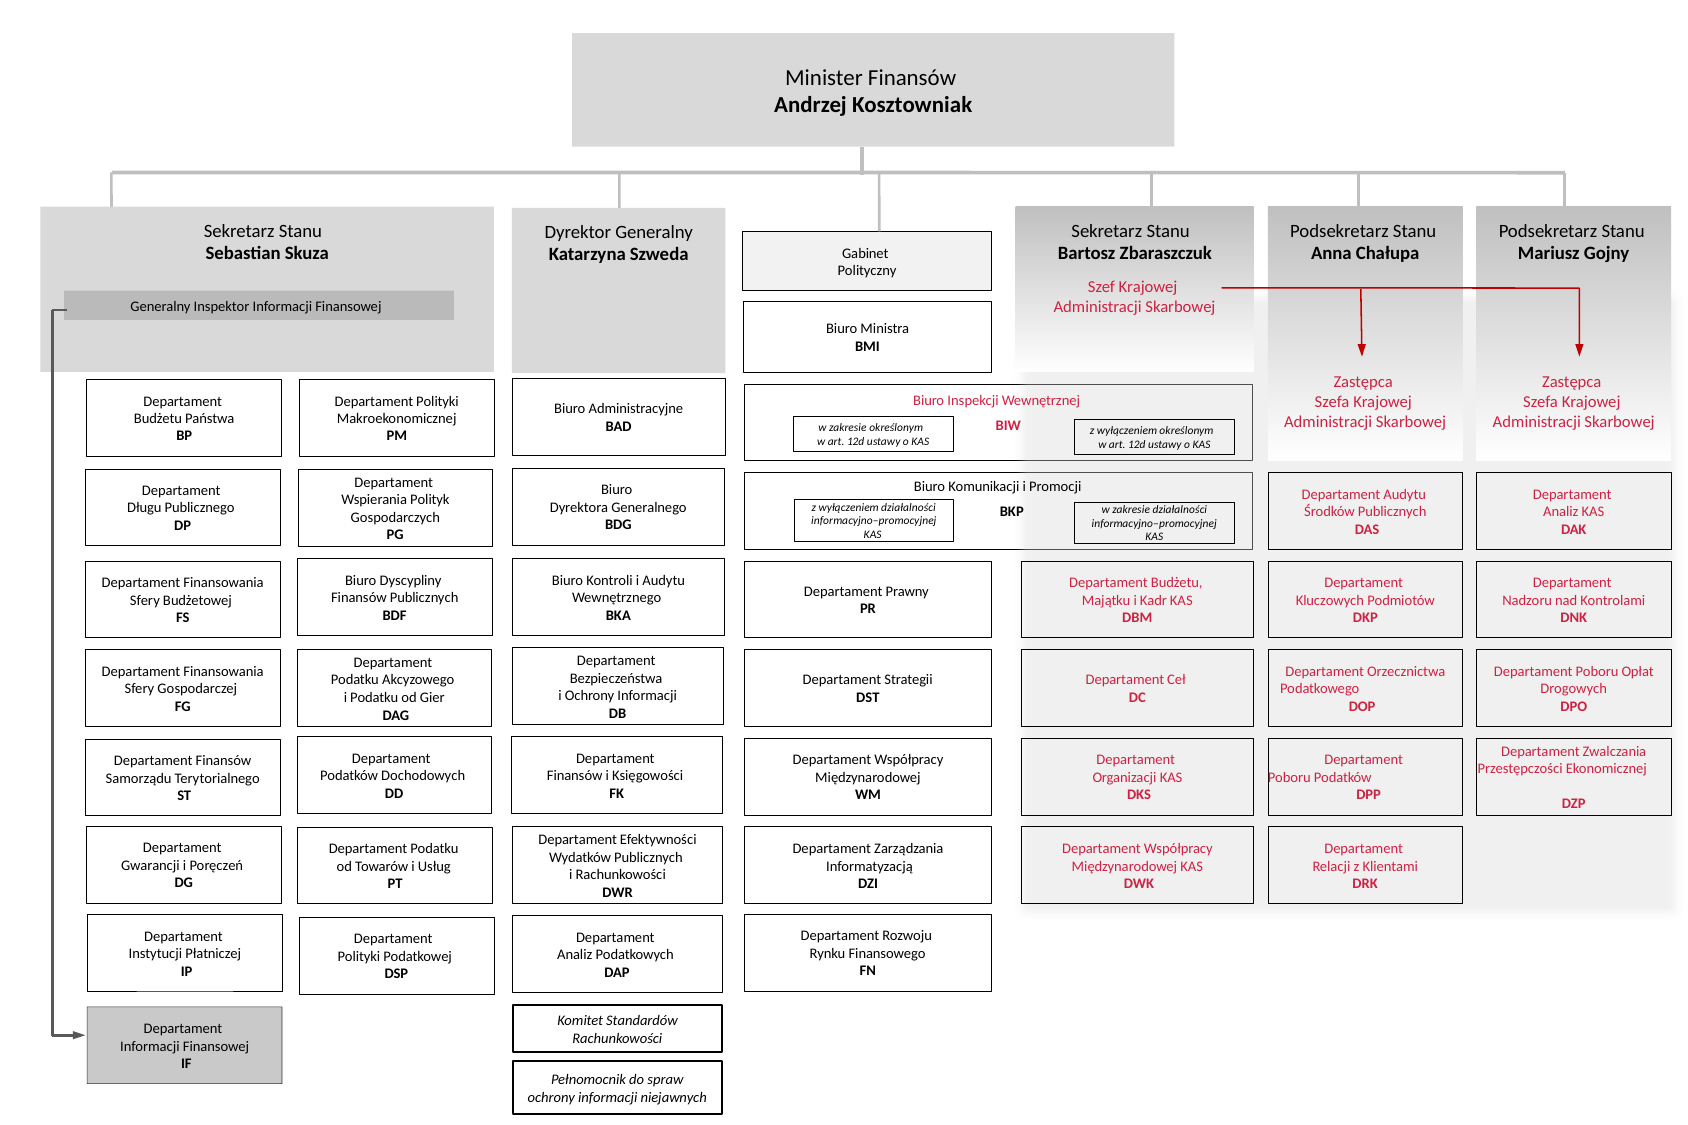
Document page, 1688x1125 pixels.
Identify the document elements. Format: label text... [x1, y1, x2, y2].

text_box Biuro Komunikacji i Promocji [899, 477, 1098, 495]
text_box [743, 382, 1022, 463]
text_box [743, 470, 1019, 551]
text_box Biuro Kontroli i Audytu Wewnętrznego BKA [511, 557, 726, 637]
text_box Departament Wspierania Polityk Gospodarczych PG [296, 467, 495, 548]
text_box Departament Współpracy Międzynarodowej KAS DWK [1019, 825, 1256, 906]
text_box Pełnomocnik do spraw ochrony informacji niejawnych [511, 1059, 724, 1116]
text_box Departament Kluczowych Podmiotów DKP [1266, 559, 1465, 640]
text_box [1022, 303, 1671, 908]
text_box z wyłączeniem działalności informacyjno–promocyjnej KAS [792, 497, 956, 543]
text_box Departament Ceł DC [1019, 647, 1256, 728]
text_box Gabinet Polityczny [741, 229, 993, 293]
text_box Departament Poboru Podatków DPP [1266, 736, 1465, 817]
text_box Sekretarz Stanu Bartosz Zbaraszczuk Szef Krajowej Administracji Skarbowej [1015, 206, 1254, 372]
text_box Departament Współpracy Międzynarodowej WM [743, 736, 993, 817]
text_box Biuro Inspekcji Wewnętrznej [898, 390, 1106, 409]
text_box Podsekretarz Stanu Anna Chałupa Zastępca Szefa Krajowej Administracji Skarbowej [1254, 298, 1476, 461]
text_box Departament Finansowania Sfery Budżetowej FS [83, 559, 282, 640]
text_box z wyłączeniem określonym w art. 12d ustawy o KAS [1073, 417, 1236, 457]
text_box Departament Budżetu, Majątku i Kadr KAS DBM [1019, 559, 1256, 640]
text_box BIW [988, 416, 1021, 434]
text_box Biuro Ministra BMI [741, 299, 993, 374]
text_box Sekretarz Stanu Sebastian Skuza [38, 205, 496, 374]
text_box Komitet Standardów Rachunkowości [511, 1003, 724, 1054]
text_box Departament Rozwoju Rynku Finansowego FN [742, 912, 993, 993]
text_box Departament Analiz KAS DAK [1474, 470, 1673, 551]
text_box Departament Długu Publicznego DP [83, 467, 282, 548]
text_box Biuro Administracyjne BAD [510, 376, 727, 457]
text_box Departament Polityki Makroekonomicznej PM [297, 377, 496, 458]
text_box Departament Budżetu Państwa BP [85, 377, 284, 458]
text_box Podsekretarz Stanu Mariusz Gojny Zastępca Szefa Krajowej Administracji Skarbowej [1476, 206, 1672, 461]
text_box Departament Instytucji Płatniczej IP [85, 912, 284, 993]
text_box Departament Informacji Finansowej IF [85, 1005, 284, 1086]
text_box w zakresie działalności informacyjno–promocyjnej KAS [1073, 500, 1236, 545]
text_box Departament Zwalczania Przestępczości Ekonomicznej DZP [1474, 736, 1673, 817]
text_box Departament Podatku od Towarów i Usług PT [296, 825, 495, 906]
text_box Departament Efektywności Wydatków Publicznych i Rachunkowości DWR [511, 825, 725, 906]
text_box Departament Finansów Samorządu Terytorialnego ST [83, 737, 282, 818]
text_box Departament Orzecznictwa Podatkowego DOP [1266, 647, 1465, 728]
text_box Departament Podatków Dochodowych DD [295, 734, 494, 815]
text_box Departament Audytu Środków Publicznych DAS [1266, 470, 1465, 551]
text_box Minister Finansów Andrzej Kosztowniak [570, 31, 1177, 149]
text_box Podsekretarz Stanu Anna Chałupa Zastępca Szefa Krajowej Administracji Skarbowej [1267, 206, 1463, 286]
text_box Departament Nadzoru nad Kontrolami DNK [1474, 559, 1673, 640]
text_box Departament Finansowania Sfery Gospodarczej FG [83, 647, 282, 728]
text_box Departament Analiz Podatkowych DAP [510, 914, 724, 994]
text_box Departament Strategii DST [742, 647, 993, 728]
text_box [1019, 520, 1024, 551]
text_box Departament Zarządzania Informatyzacją DZI [743, 825, 993, 906]
text_box Dyrektor Generalny Katarzyna Szweda [510, 206, 727, 375]
text_box Departament Prawny PR [743, 559, 993, 640]
text_box w zakresie określonym w art. 12d ustawy o KAS [791, 414, 955, 454]
text_box Departament Gwarancji i Poręczeń DG [84, 824, 283, 905]
text_box Departament Poboru Opłat Drogowych DPO [1474, 647, 1673, 728]
text_box BKP [988, 501, 1024, 520]
text_box Departament Organizacji KAS DKS [1019, 736, 1256, 817]
text_box Biuro Dyscypliny Finansów Publicznych BDF [295, 557, 494, 637]
text_box Departament Podatku Akcyzowego i Podatku od Gier DAG [295, 647, 494, 728]
text_box Departament Polityki Podatkowej DSP [297, 915, 496, 996]
text_box Biuro Dyrektora Generalnego BDG [511, 466, 726, 547]
text_box Departament Relacji z Klientami DRK [1266, 825, 1465, 906]
text_box Departament Finansów i Księgowości FK [509, 734, 725, 815]
text_box Generalny Inspektor Informacji Finansowej [64, 290, 454, 320]
text_box Departament Bezpieczeństwa i Ochrony Informacji DB [510, 646, 726, 726]
